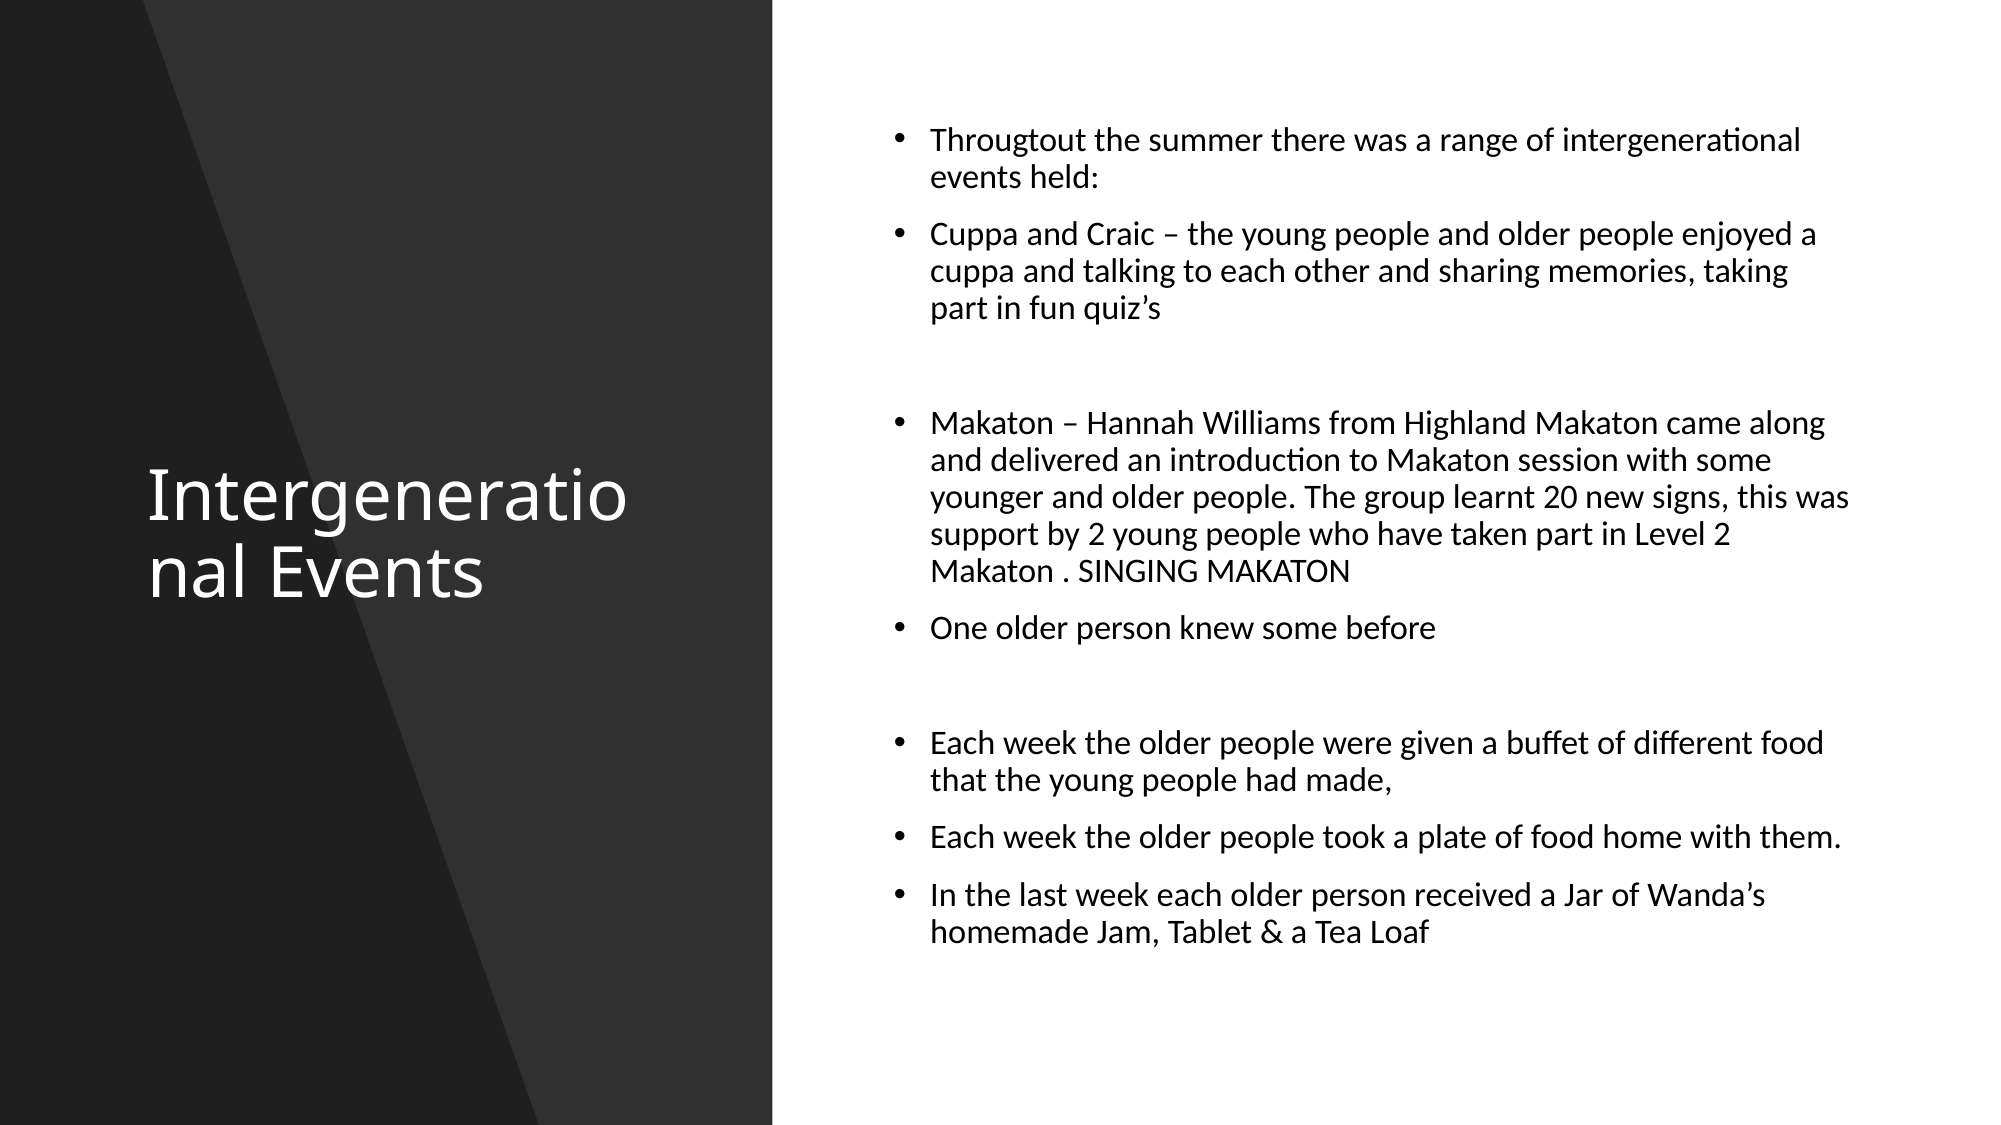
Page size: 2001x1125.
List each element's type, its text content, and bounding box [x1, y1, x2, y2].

text_box [0, 0, 540, 1125]
title Intergenerational Events [131, 104, 671, 968]
text_box [145, 0, 773, 1125]
text_box [773, 0, 2000, 1125]
list Througtout the summer there was a range of intergenerational events held: Cuppa and Craic – the young people and older people enjoyed a cuppa and talking to each other and sharing memories, taking part in fun quiz’s Makaton – Hannah Williams from Highland Makaton came along and delivered an introduction to Makaton session with some younger and older people. The group learnt 20 new signs, this was support by 2 young people who have taken part in Level 2 Makaton . SINGING MAKATON One older person knew some before Each week the older people were given a buffet of different food that the young people had made, Each week the older people took a plate of food home with them. In the last week each older person received a Jar of Wanda’s homemade Jam, Tablet & a Tea Loaf [878, 104, 1868, 968]
